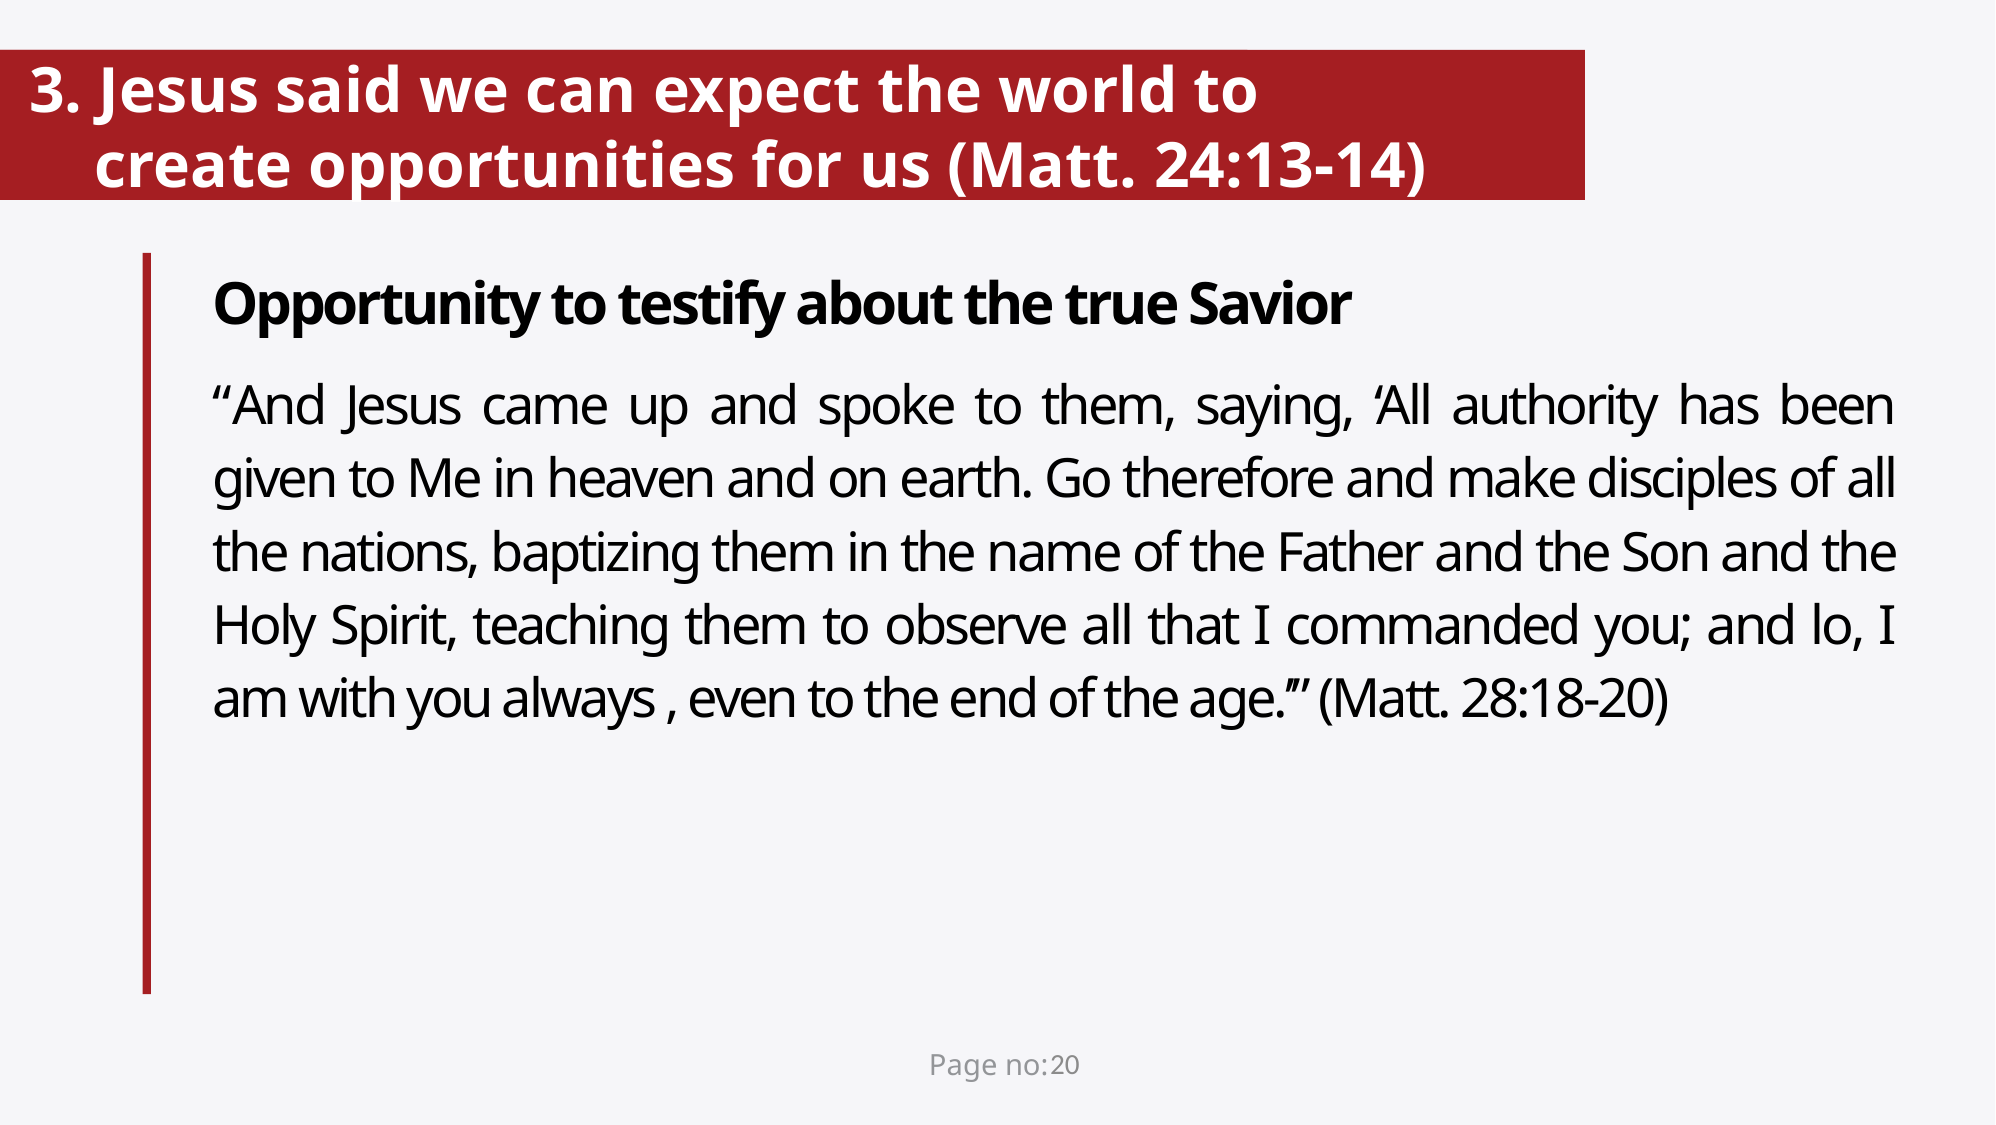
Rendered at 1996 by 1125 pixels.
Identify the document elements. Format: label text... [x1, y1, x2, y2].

subtitle Opportunity to testify about the true Savior “And Jesus came up and spoke to them, saying, ‘All authority has been given to Me in heaven and on earth. Go therefore and make disciples of all the nations, baptizing them in the name of the Father and the Son and the Holy Spirit, teaching them to observe all that I commanded you; and lo, I am with you always , even to the end of the age.’” (Matt. 28:18-20) [197, 249, 1910, 1000]
text_box [0, 48, 1250, 202]
title 3. Jesus said we can expect the world to create opportunities for us (Matt. 24:13-14) [14, 62, 1810, 188]
